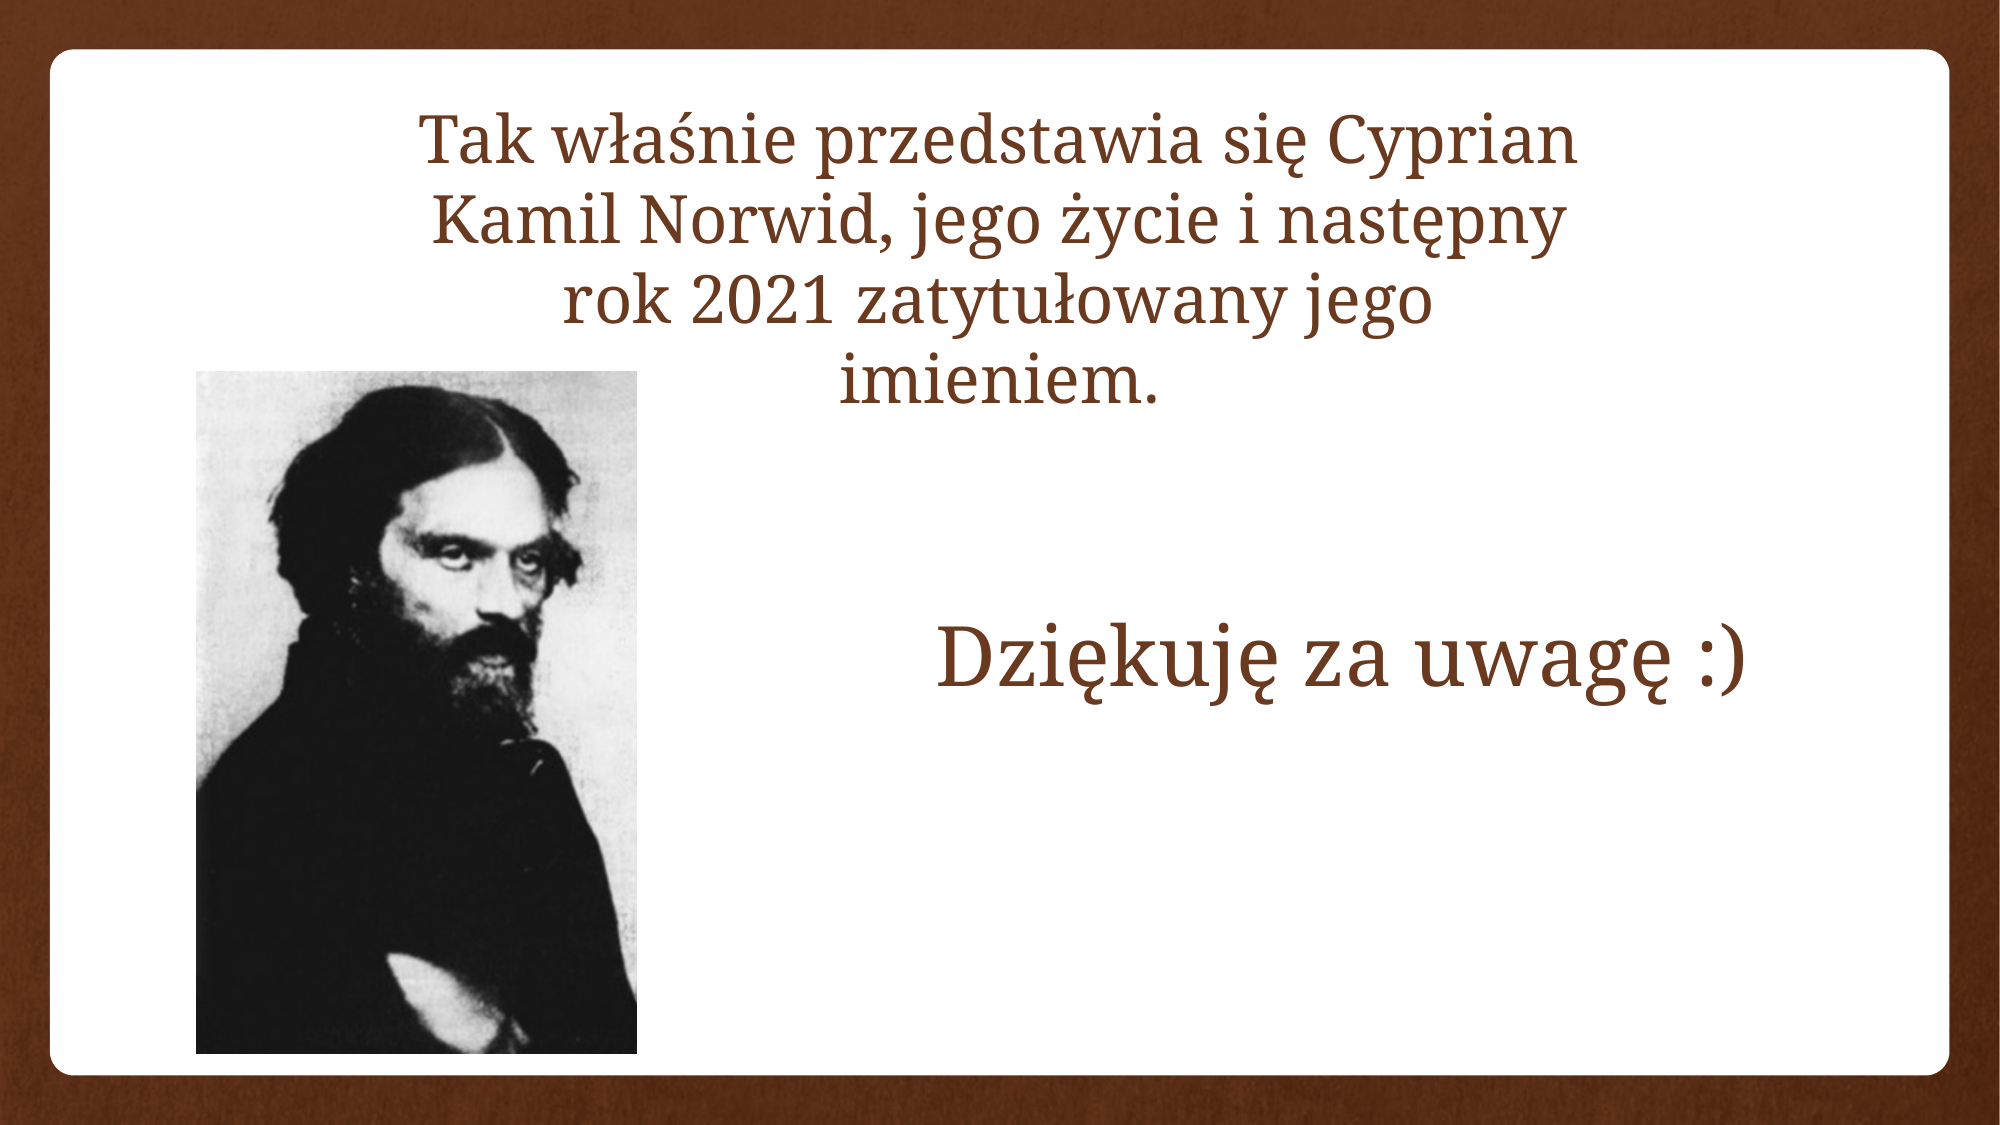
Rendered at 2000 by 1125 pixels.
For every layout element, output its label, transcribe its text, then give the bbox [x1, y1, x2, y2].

picture [196, 371, 637, 1054]
text_box Dziękuję za uwagę :) [810, 596, 1874, 711]
text_box Tak właśnie przedstawia się Cyprian Kamil Norwid, jego życie i następny rok 2021 zatytułowany jego imieniem. [391, 89, 1608, 425]
